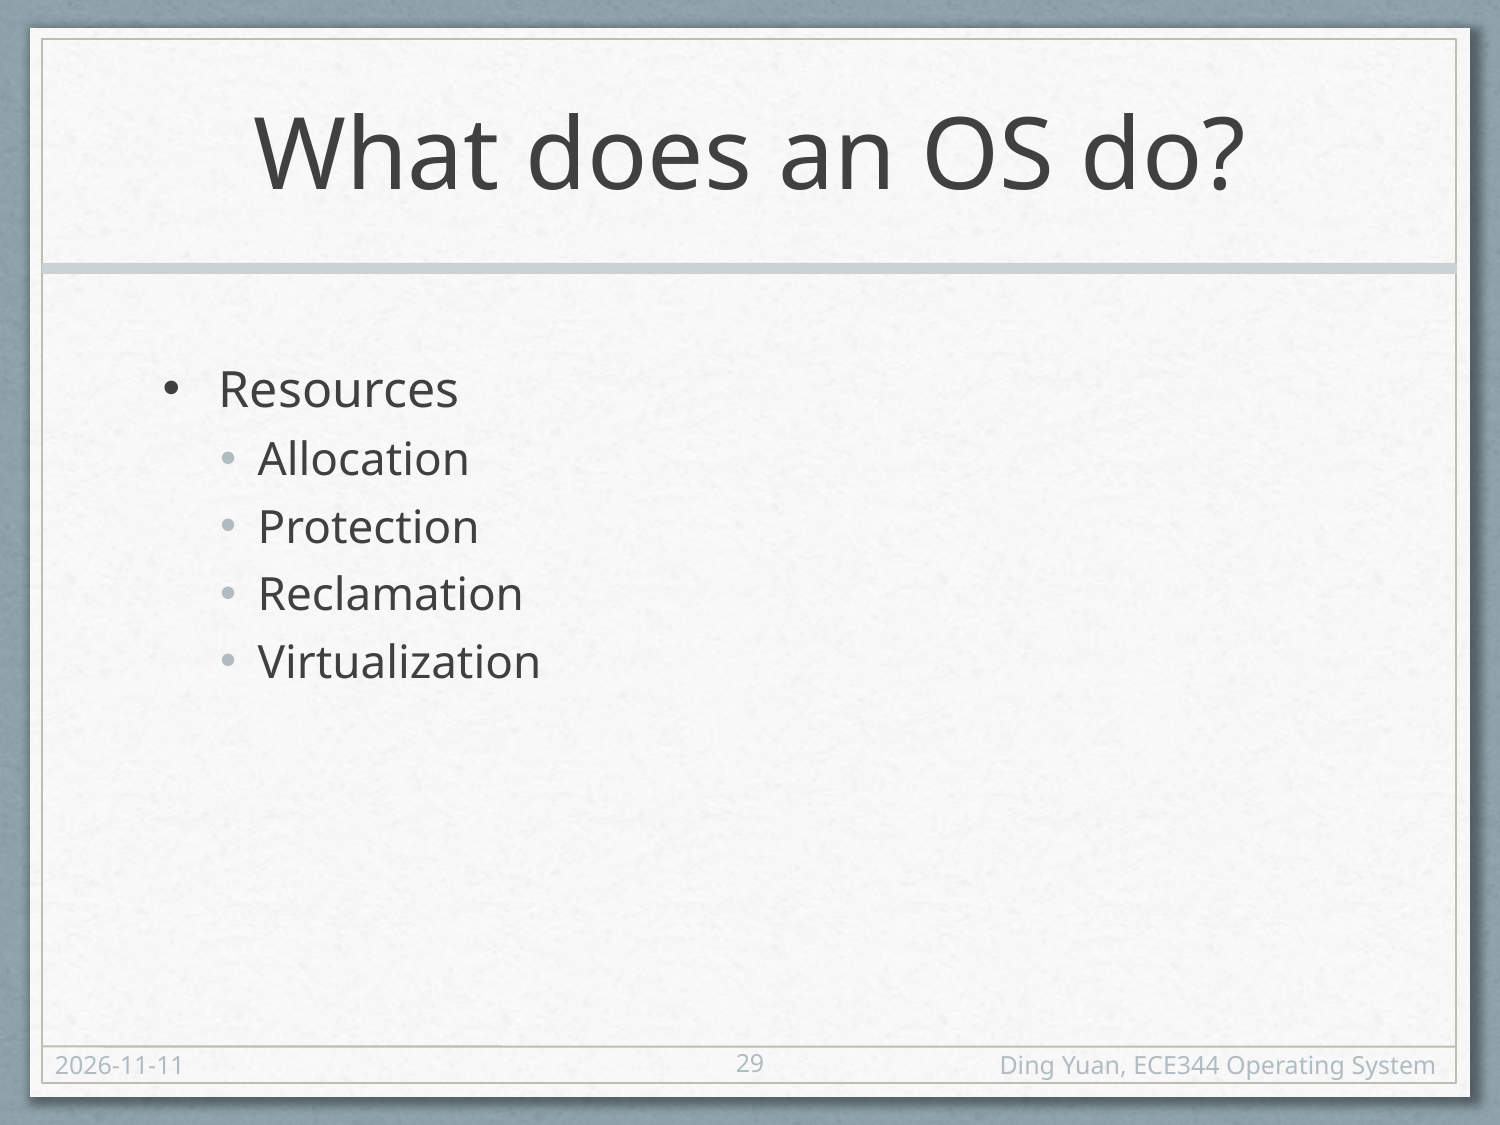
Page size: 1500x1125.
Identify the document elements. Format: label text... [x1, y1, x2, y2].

slide_number 29 [687, 1042, 813, 1088]
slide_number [39, 1045, 390, 1088]
list Resources Allocation Protection Reclamation Virtualization [147, 350, 1353, 995]
title What does an OS do? [147, 40, 1353, 260]
picture [30, 28, 1470, 1097]
footer Ding Yuan, ECE344 Operating System [977, 1045, 1453, 1088]
